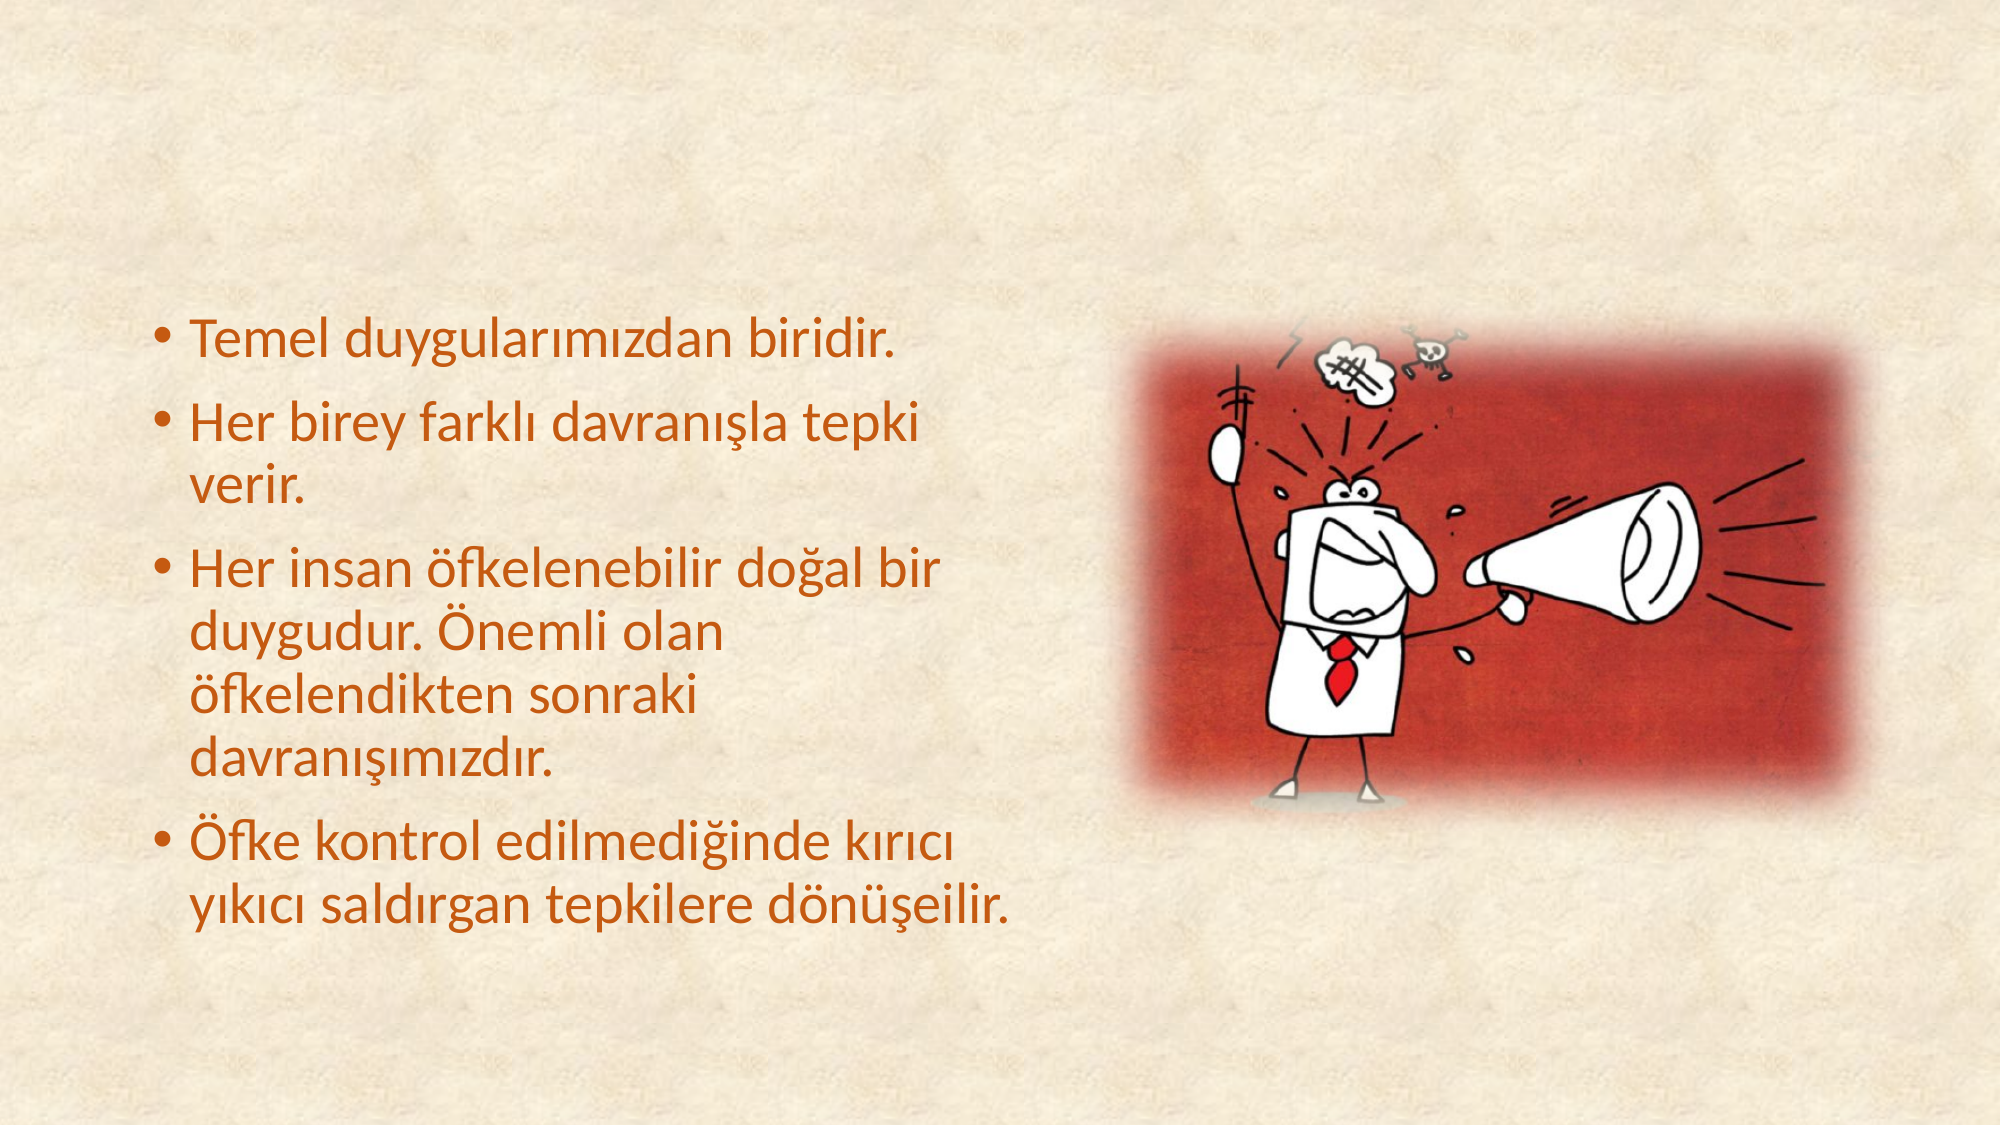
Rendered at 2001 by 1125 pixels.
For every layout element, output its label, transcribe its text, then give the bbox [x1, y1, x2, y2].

list Temel duygularımızdan biridir. Her birey farklı davranışla tepki verir. Her insan öfkelenebilir doğal bir duygudur. Önemli olan öfkelendikten sonraki davranışımızdır. Öfke kontrol edilmediğinde kırıcı yıkıcı saldırgan tepkilere dönüşeilir. [137, 299, 1055, 1014]
picture [1091, 299, 1900, 841]
